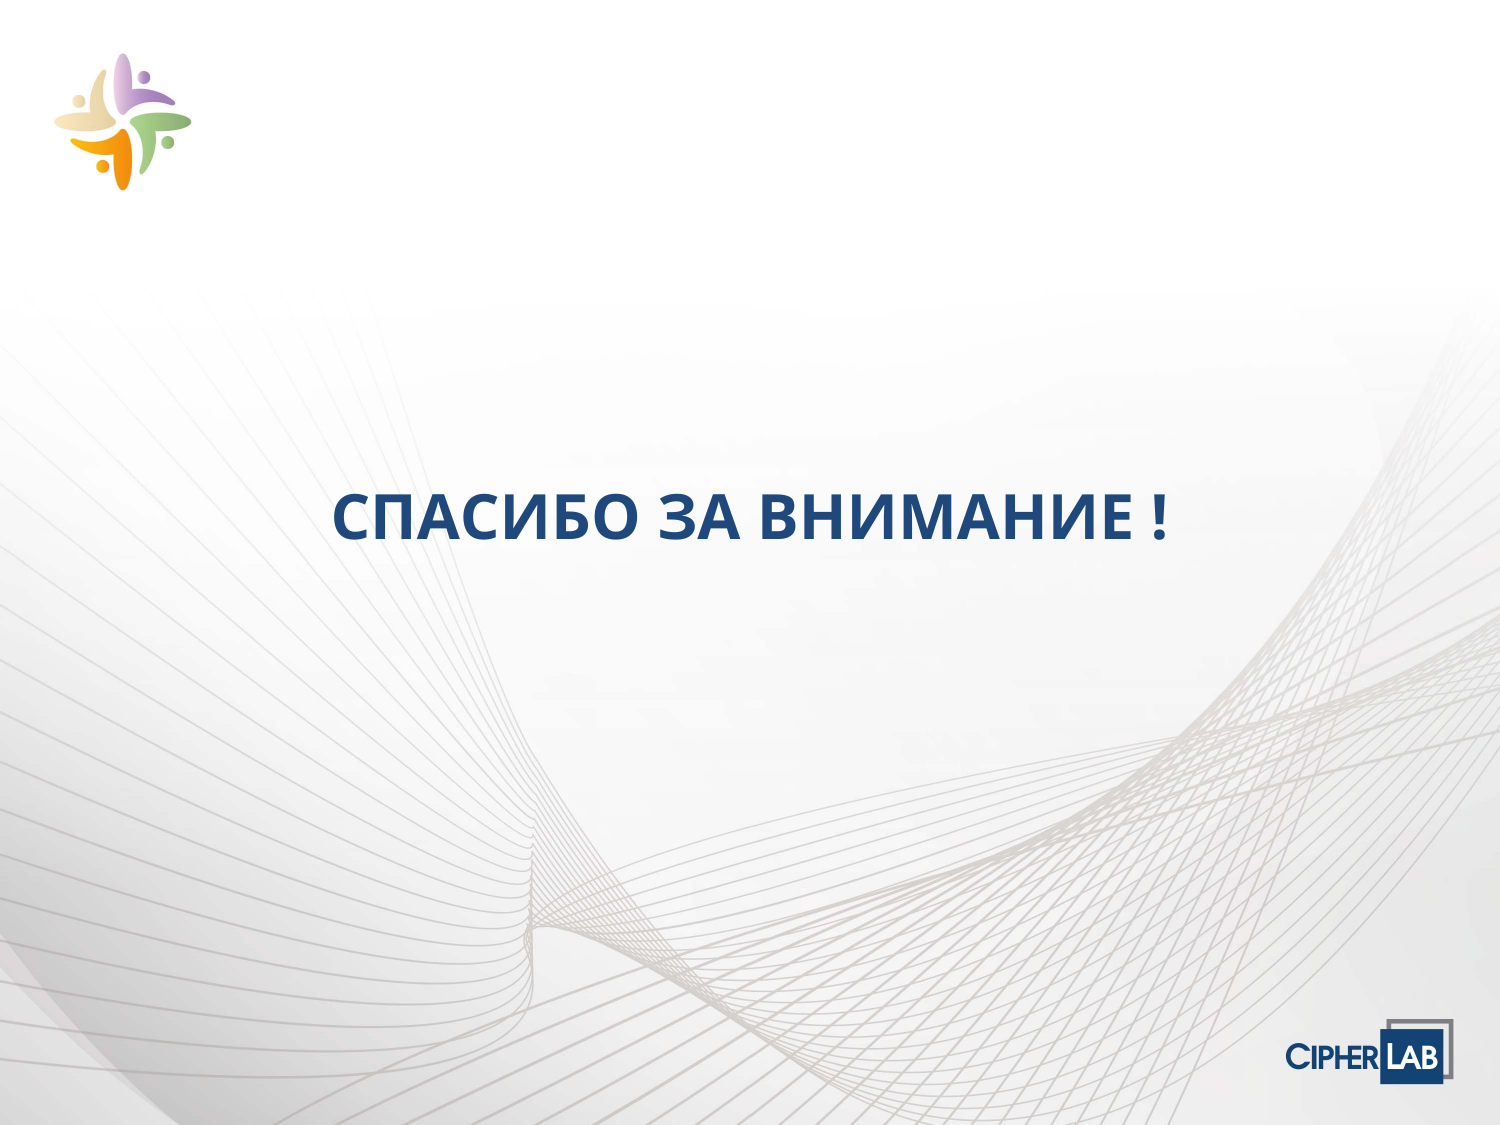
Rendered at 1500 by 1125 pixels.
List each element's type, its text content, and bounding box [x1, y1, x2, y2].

picture [0, 0, 1500, 1125]
text_box СПАСИБО ЗА ВНИМАНИЕ ! [117, 444, 1382, 584]
